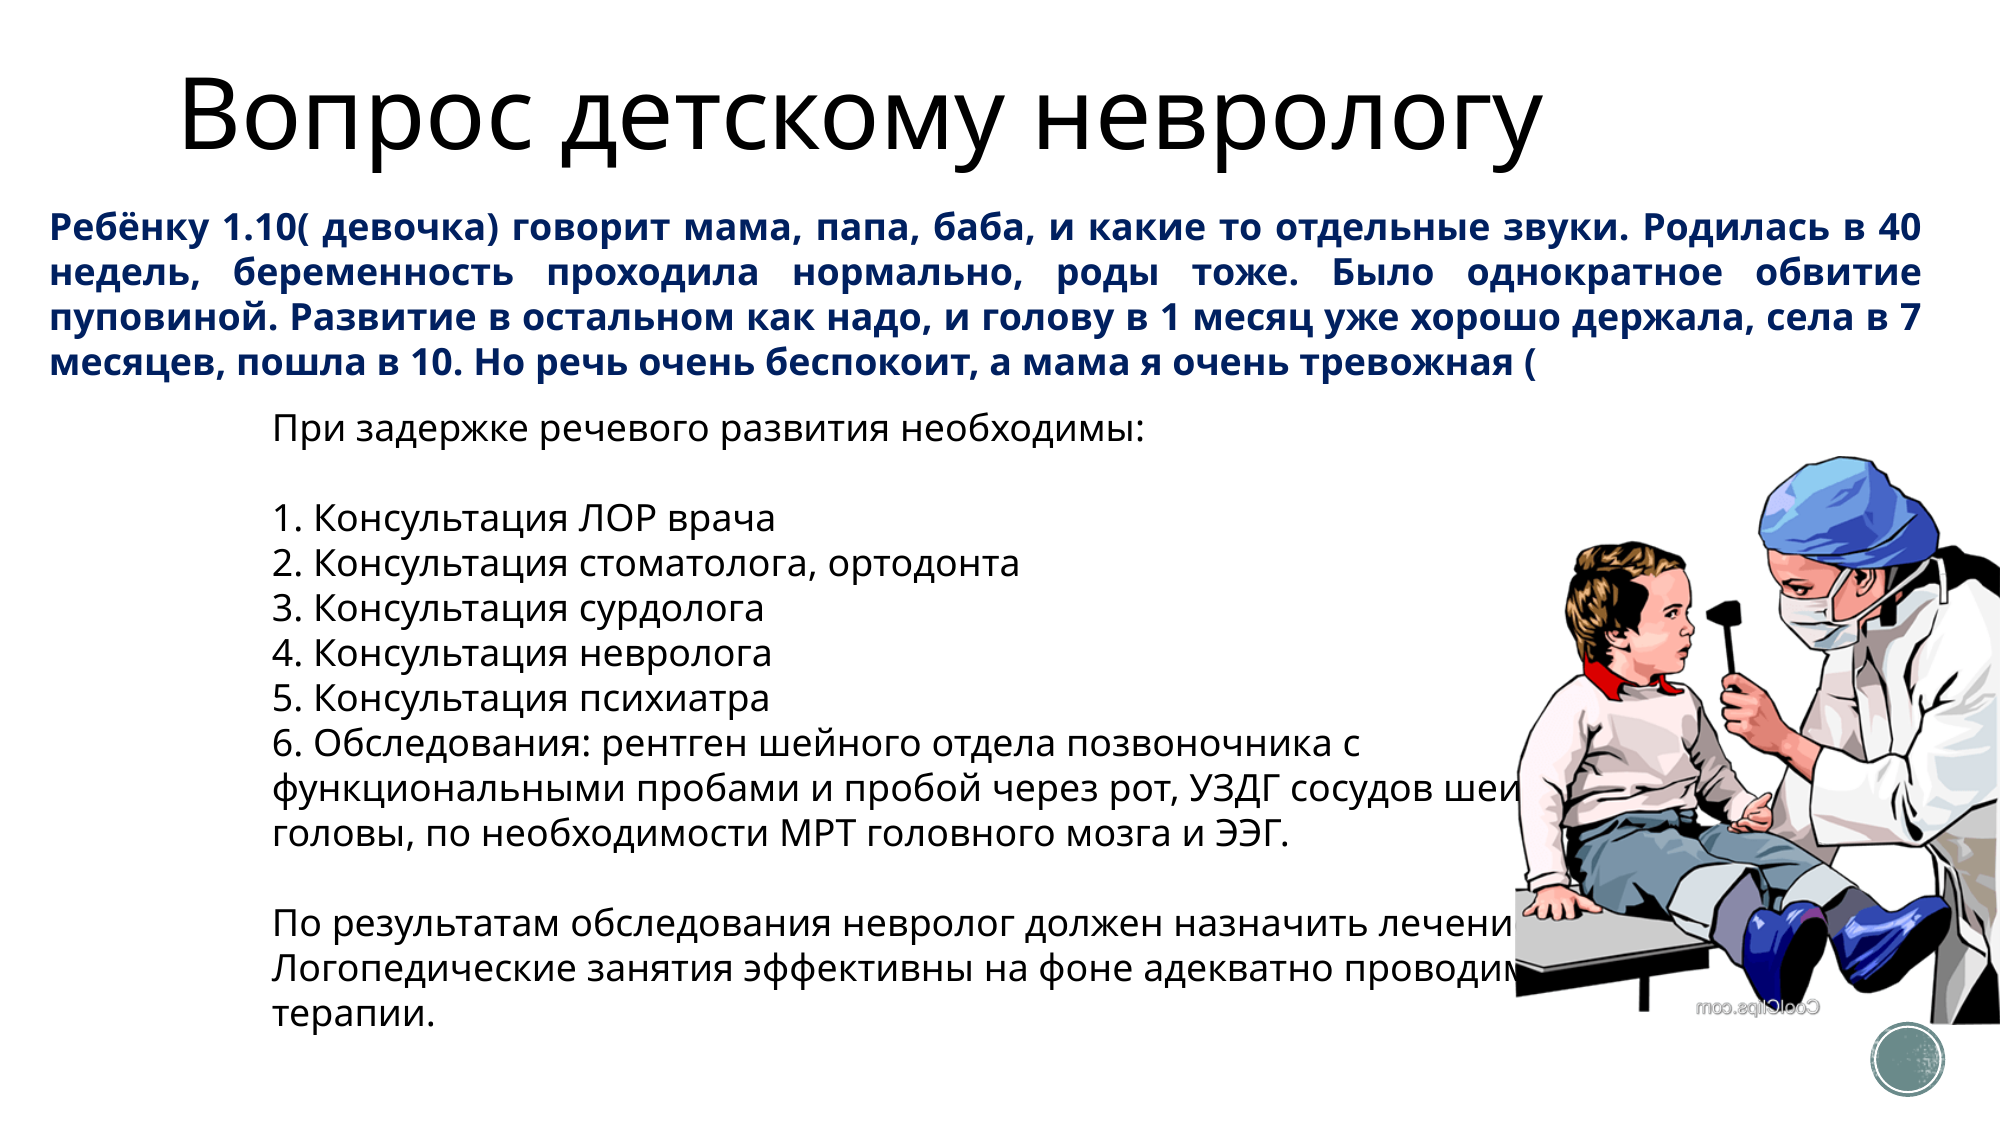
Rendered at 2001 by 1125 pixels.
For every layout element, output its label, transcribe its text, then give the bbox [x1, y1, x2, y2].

picture [1515, 456, 2000, 1025]
title Вопрос детскому неврологу [161, 0, 1812, 235]
text_box Ребёнку 1.10( девочка) говорит мама, папа, баба, и какие то отдельные звуки. Родилась в 40 недель, беременность проходила нормально, роды тоже. Было однократное обвитие пуповиной. Развитие в остальном как надо, и голову в 1 месяц уже хорошо держала, села в 7 месяцев, пошла в 10. Но речь очень беспокоит, а мама я очень тревожная ( [34, 195, 1939, 390]
text_box При задержке речевого развития необходимы: 1. Консультация ЛОР врача 2. Консультация стоматолога, ортодонта 3. Консультация сурдолога 4. Консультация невролога 5. Консультация психиатра 6. Обследования: рентген шейного отдела позвоночника с функциональными пробами и пробой через рот, УЗДГ сосудов шеи и головы, по необходимости МРТ головного мозга и ЭЭГ. По результатам обследования невролог должен назначить лечение. Логопедические занятия эффективны на фоне адекватно проводимой терапии. [257, 396, 1610, 1086]
